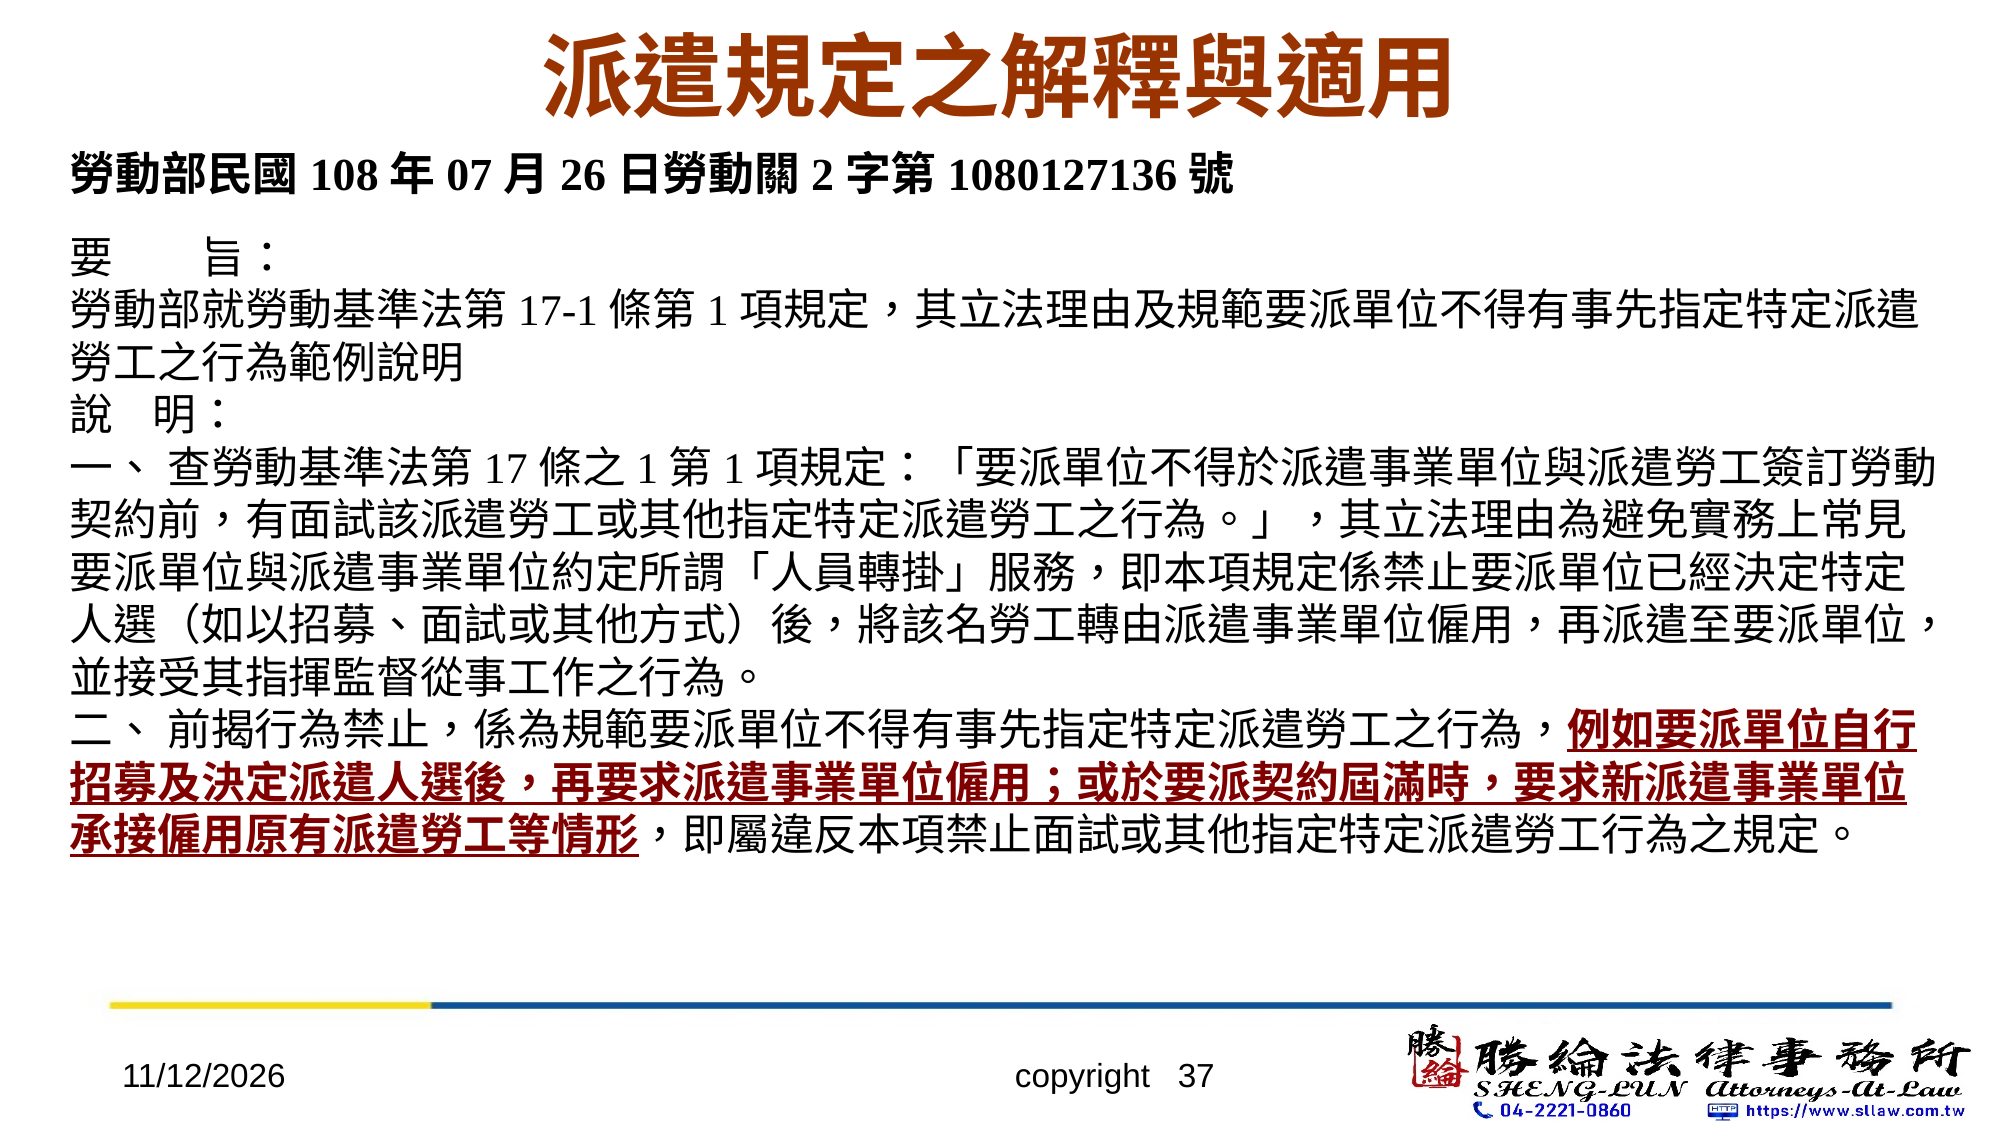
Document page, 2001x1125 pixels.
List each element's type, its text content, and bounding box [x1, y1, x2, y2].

title 派遣規定之解釋與適用 [55, 11, 1945, 136]
picture [0, 0, 2001, 1125]
list 勞動部民國108年07月26日勞動關2字第1080127136號 要 旨： 勞動部就勞動基準法第17-1條第1項規定，其立法理由及規範要派單位不得有事先指定特定派遣勞工之行為範例說明 說 明： 一、 查勞動基準法第17條之1第1項規定：「要派單位不得於派遣事業單位與派遣勞工簽訂勞動契約前，有面試該派遣勞工或其他指定特定派遣勞工之行為。」，其立法理由為避免實務上常見要派單位與派遣事業單位約定所謂「人員轉掛」服務，即本項規定係禁止要派單位已經決定特定人選（如以招募、面試或其他方式）後，將該名勞工轉由派遣事業單位僱用，再派遣至要派單位，並接受其指揮監督從事工作之行為。 二、 前揭行為禁止，係為規範要派單位不得有事先指定特定派遣勞工之行為，例如要派單位自行招募及決定派遣人選後，再要求派遣事業單位僱用；或於要派契約屆滿時，要求新派遣事業單位承接僱用原有派遣勞工等情形，即屬違反本項禁止面試或其他指定特定派遣勞工行為之規定。 [55, 137, 1961, 993]
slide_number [107, 1031, 375, 1117]
slide_number copyright 37 [999, 1031, 1378, 1117]
